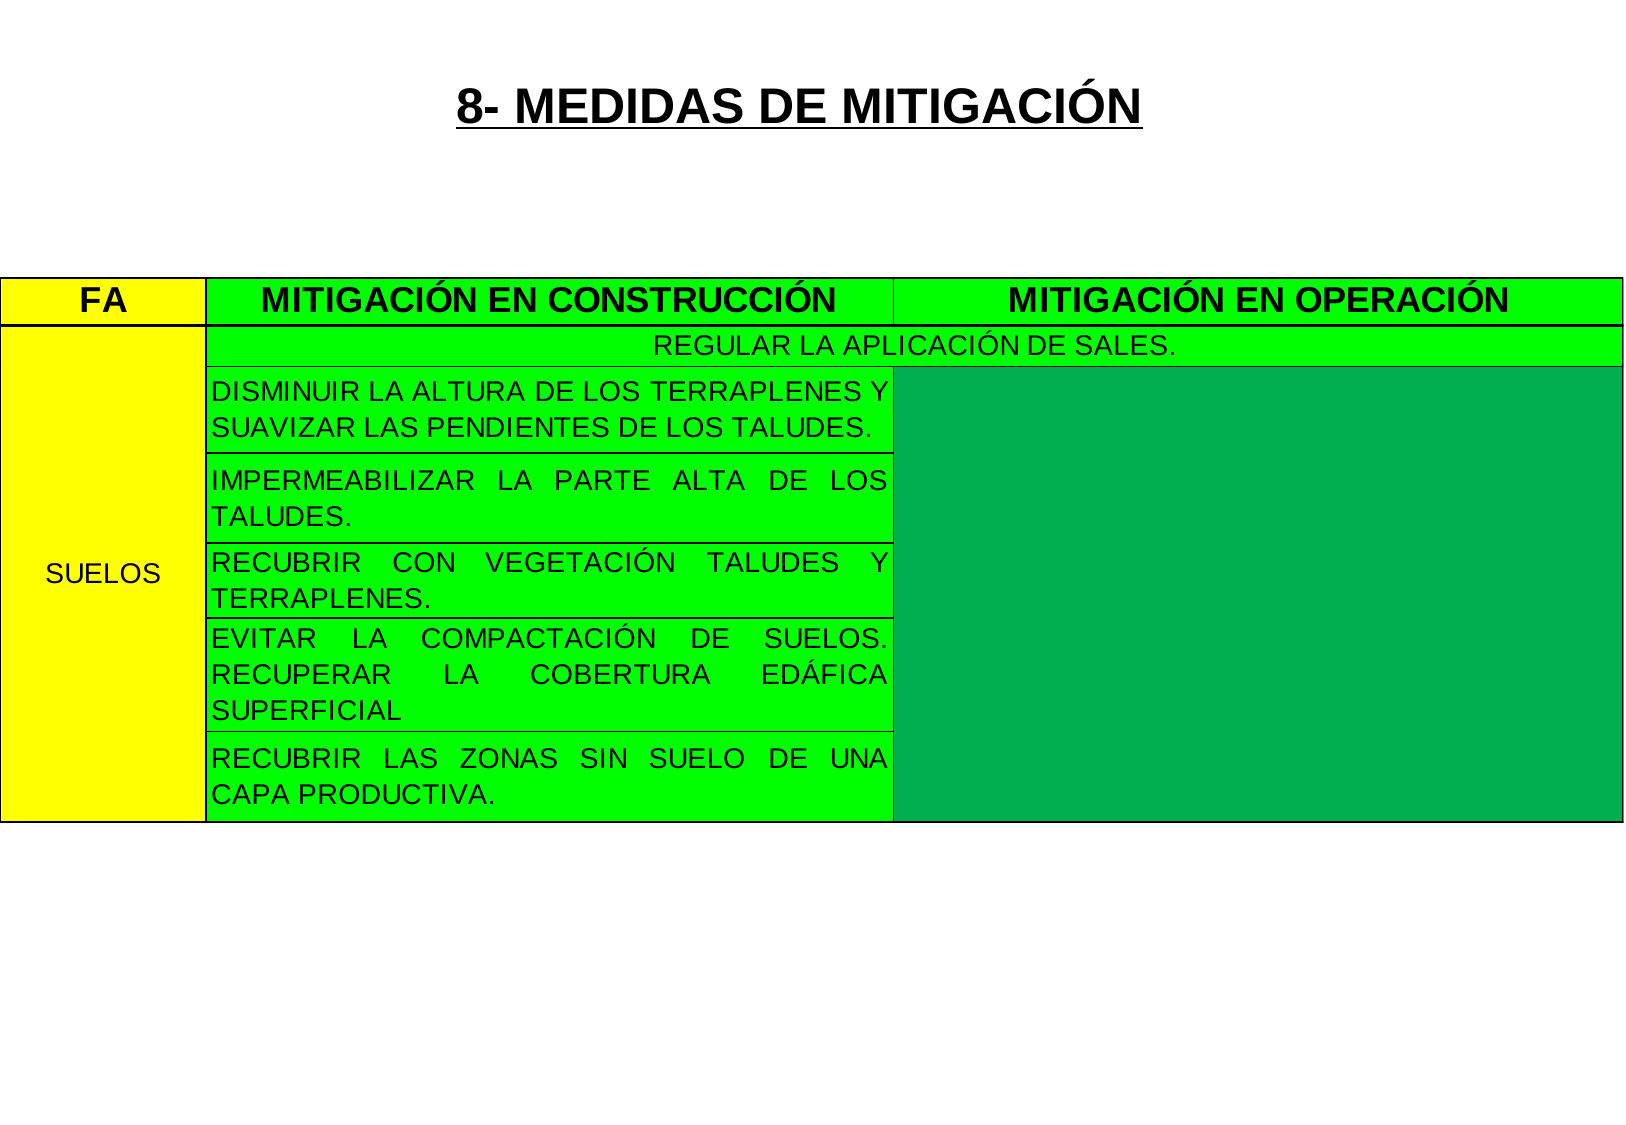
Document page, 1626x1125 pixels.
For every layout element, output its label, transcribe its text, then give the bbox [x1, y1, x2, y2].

picture [0, 276, 1625, 825]
text_box 8- MEDIDAS DE MITIGACIÓN [426, 66, 1158, 142]
